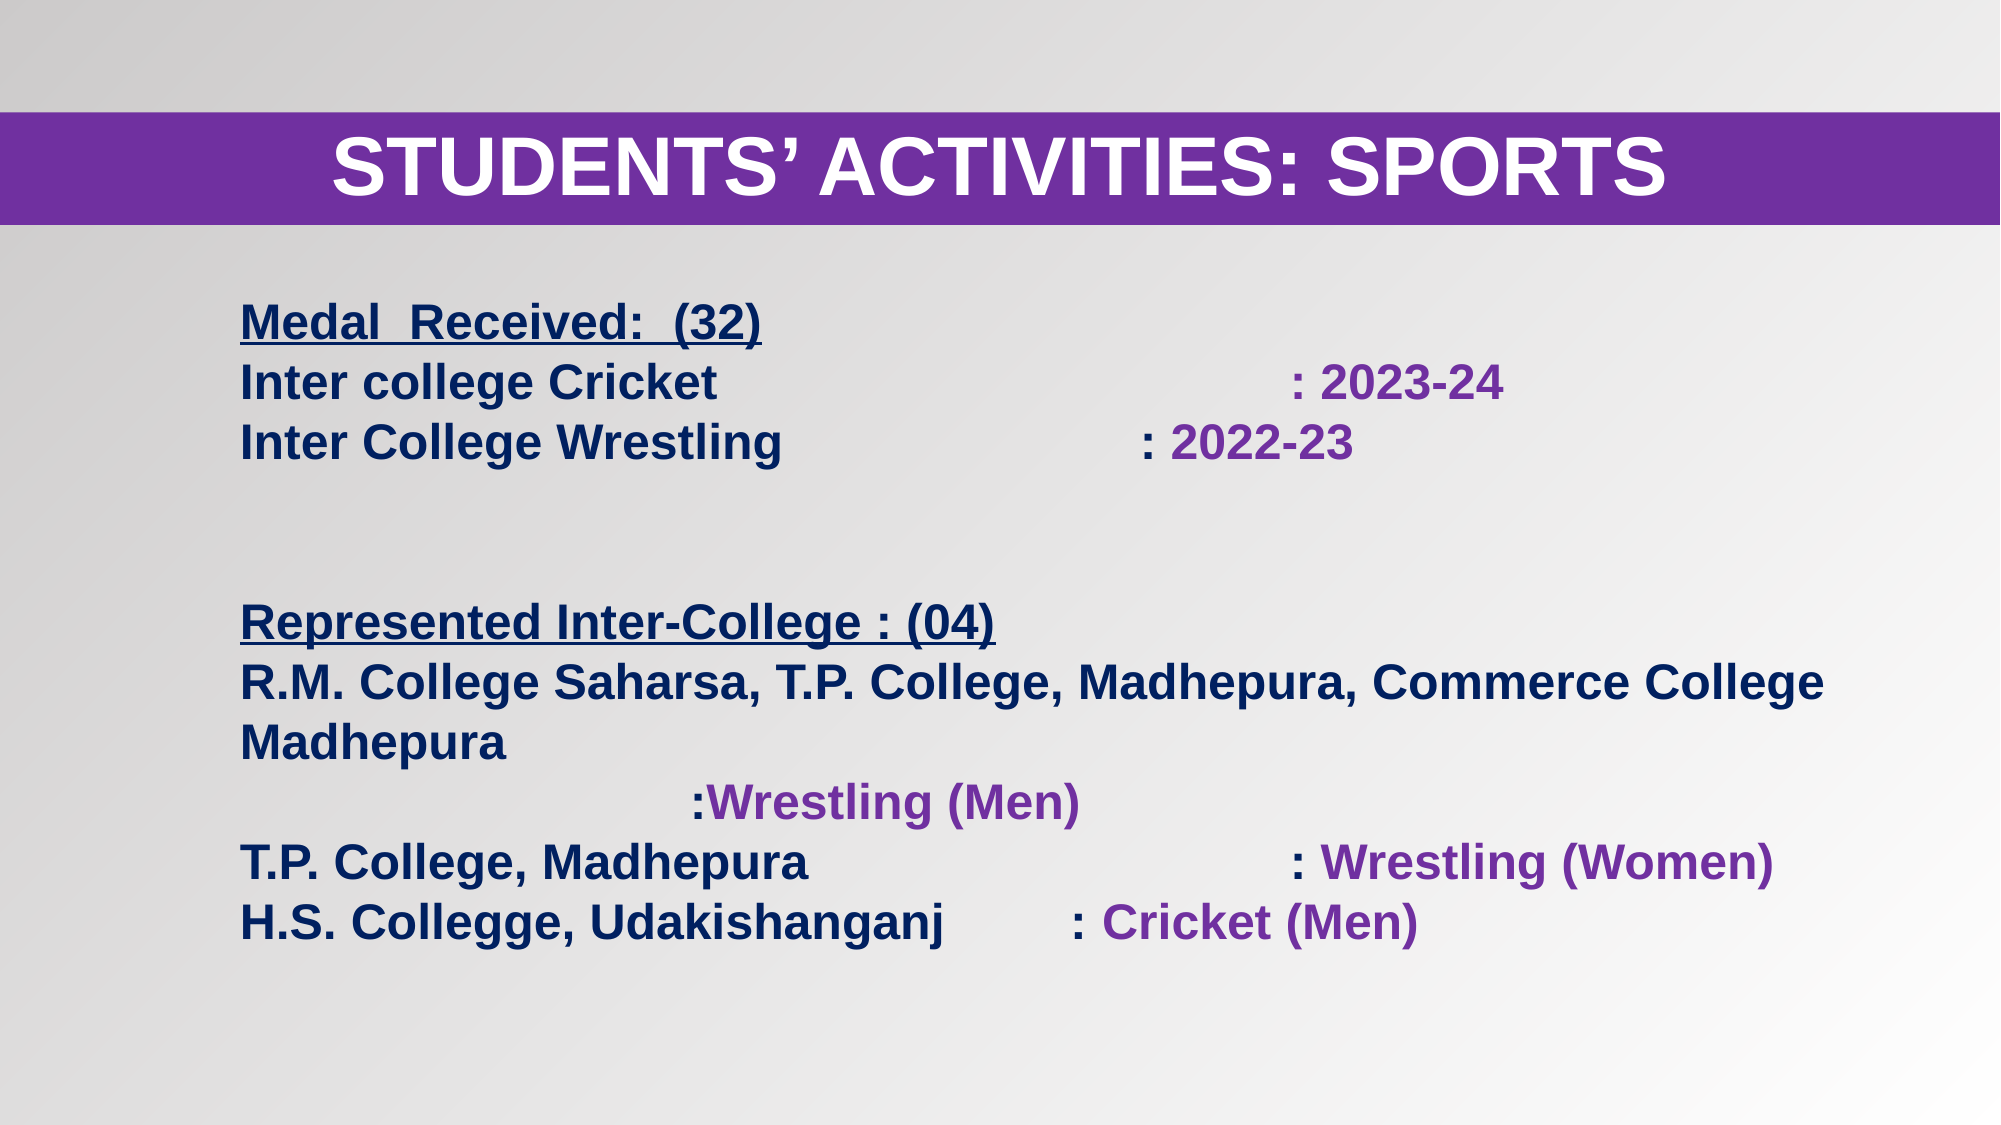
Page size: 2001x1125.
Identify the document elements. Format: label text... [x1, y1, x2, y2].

text_box STUDENTS’ ACTIVITIES: SPORTS [0, 111, 2000, 226]
text_box Medal Received: (32) Inter college Cricket : 2023-24 Inter College Wrestling : 2022-23 Represented Inter-College : (04) R.M. College Saharsa, T.P. College, Madhepura, Commerce College Madhepura :Wrestling (Men) T.P. College, Madhepura : Wrestling (Women) H.S. Collegge, Udakishanganj : Cricket (Men) [225, 282, 2000, 957]
